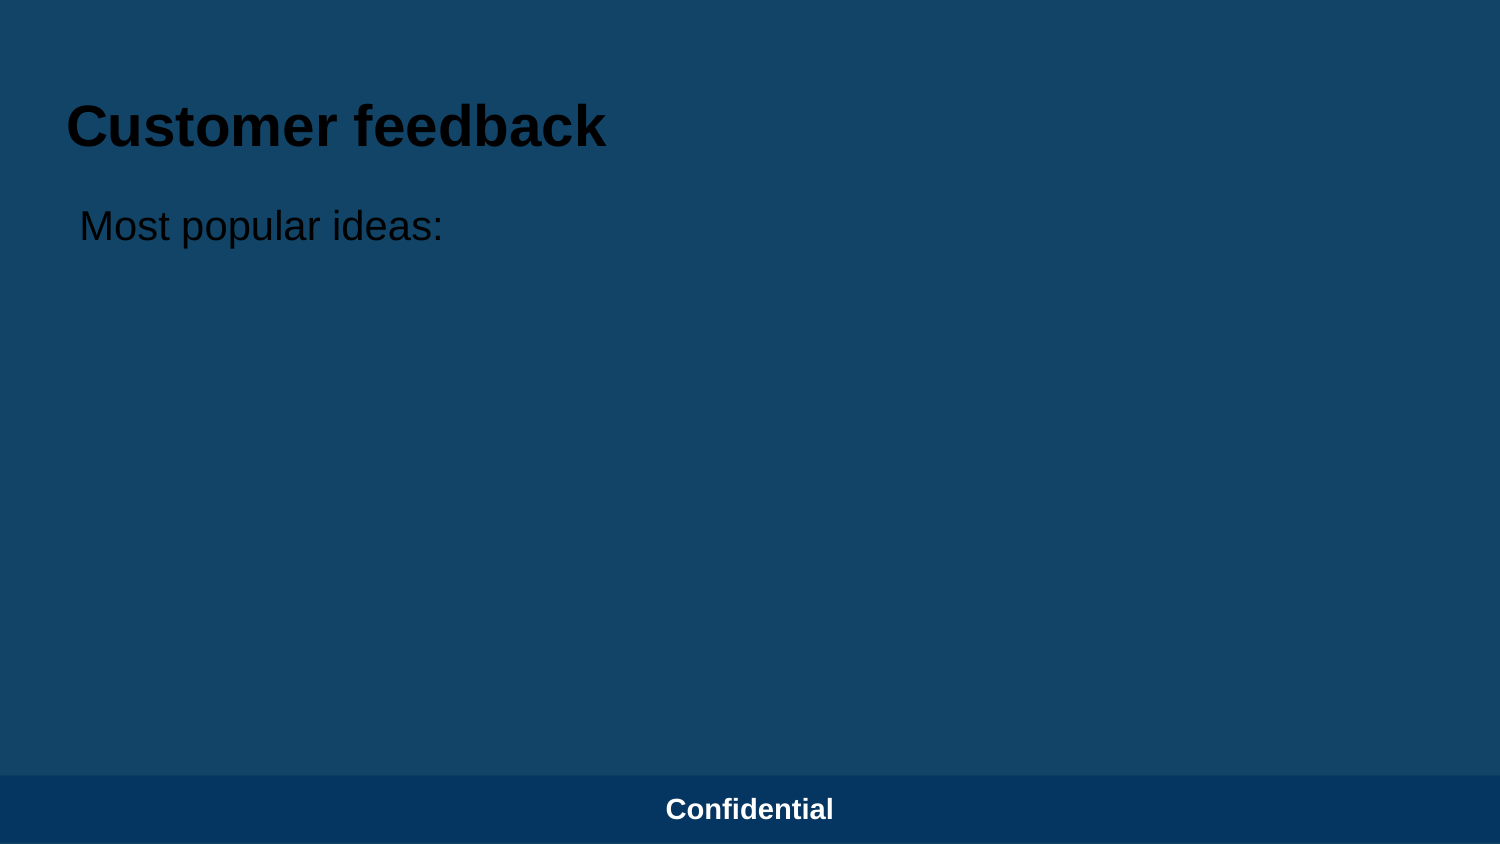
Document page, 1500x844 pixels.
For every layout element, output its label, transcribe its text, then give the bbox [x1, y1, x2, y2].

text_box Confidential [0, 775, 1500, 843]
text_box Most popular ideas: [64, 175, 743, 668]
title Customer feedback [51, 72, 1449, 167]
